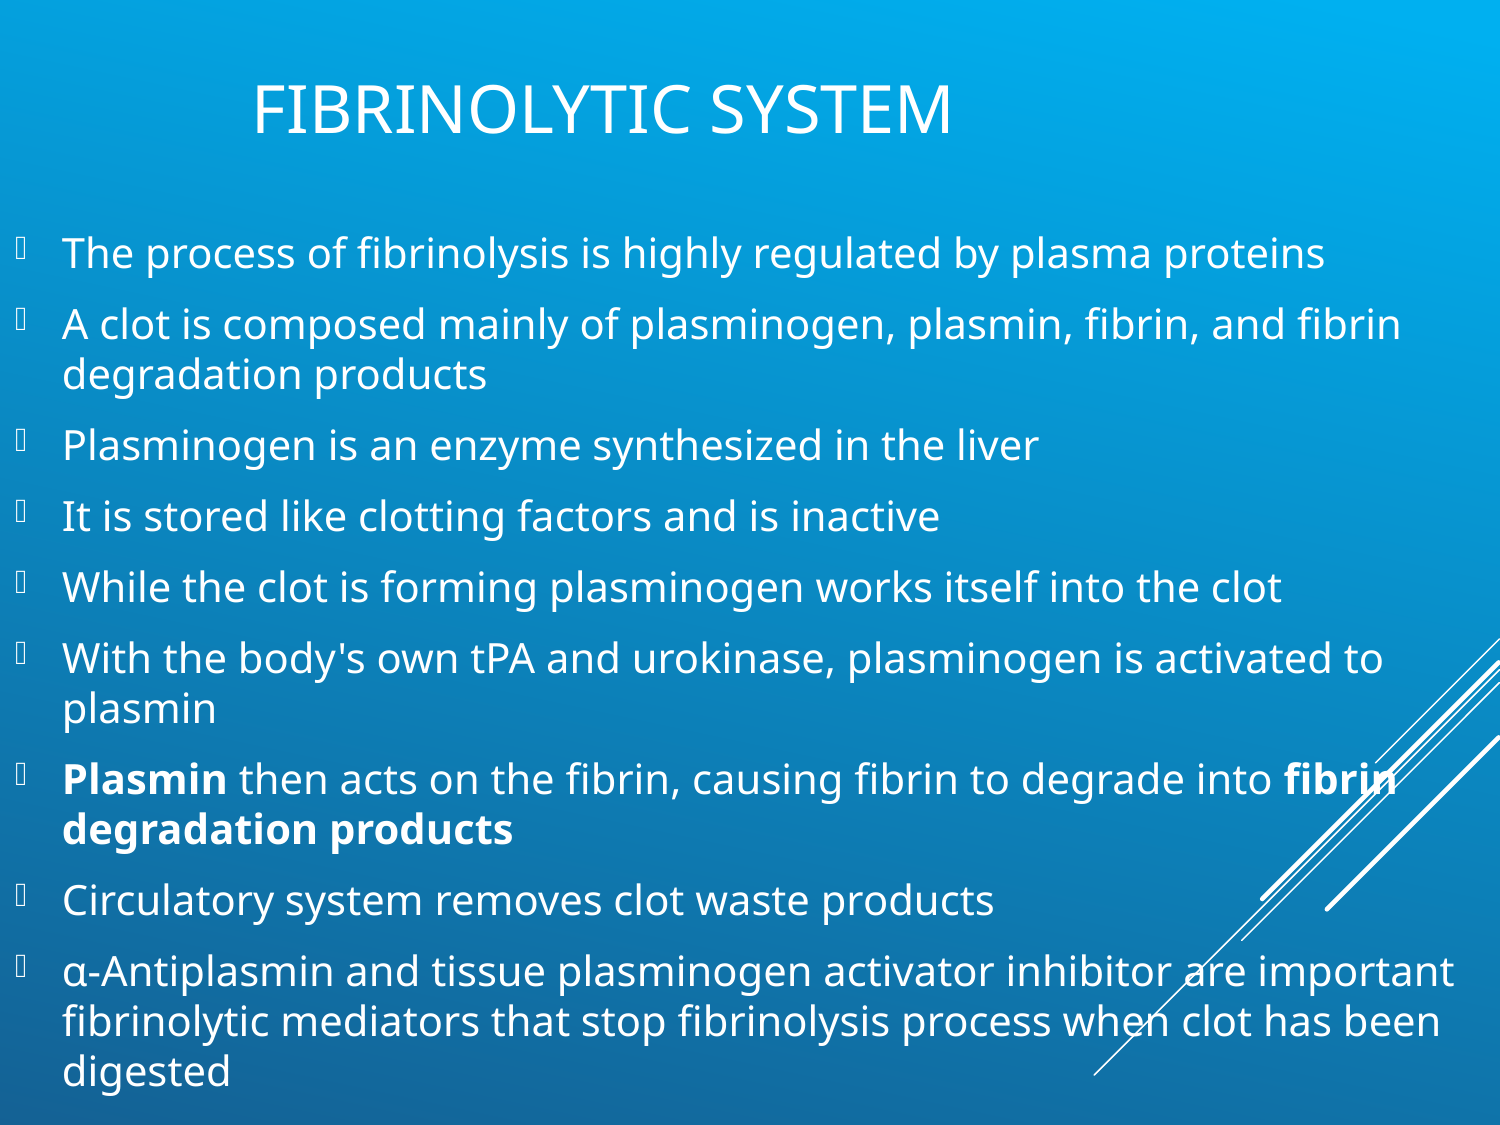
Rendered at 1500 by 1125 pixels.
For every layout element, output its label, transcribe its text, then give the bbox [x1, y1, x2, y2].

title Fibrinolytic system [236, 21, 1315, 194]
list The process of fibrinolysis is highly regulated by plasma proteins A clot is composed mainly of plasminogen, plasmin, fibrin, and fibrin degradation products Plasminogen is an enzyme synthesized in the liver It is stored like clotting factors and is inactive While the clot is forming plasminogen works itself into the clot With the body's own tPA and urokinase, plasminogen is activated to plasmin Plasmin then acts on the fibrin, causing fibrin to degrade into fibrin degradation products Circulatory system removes clot waste products α-Antiplasmin and tissue plasminogen activator inhibitor are important fibrinolytic mediators that stop fibrinolysis process when clot has been digested [0, 219, 1500, 1104]
